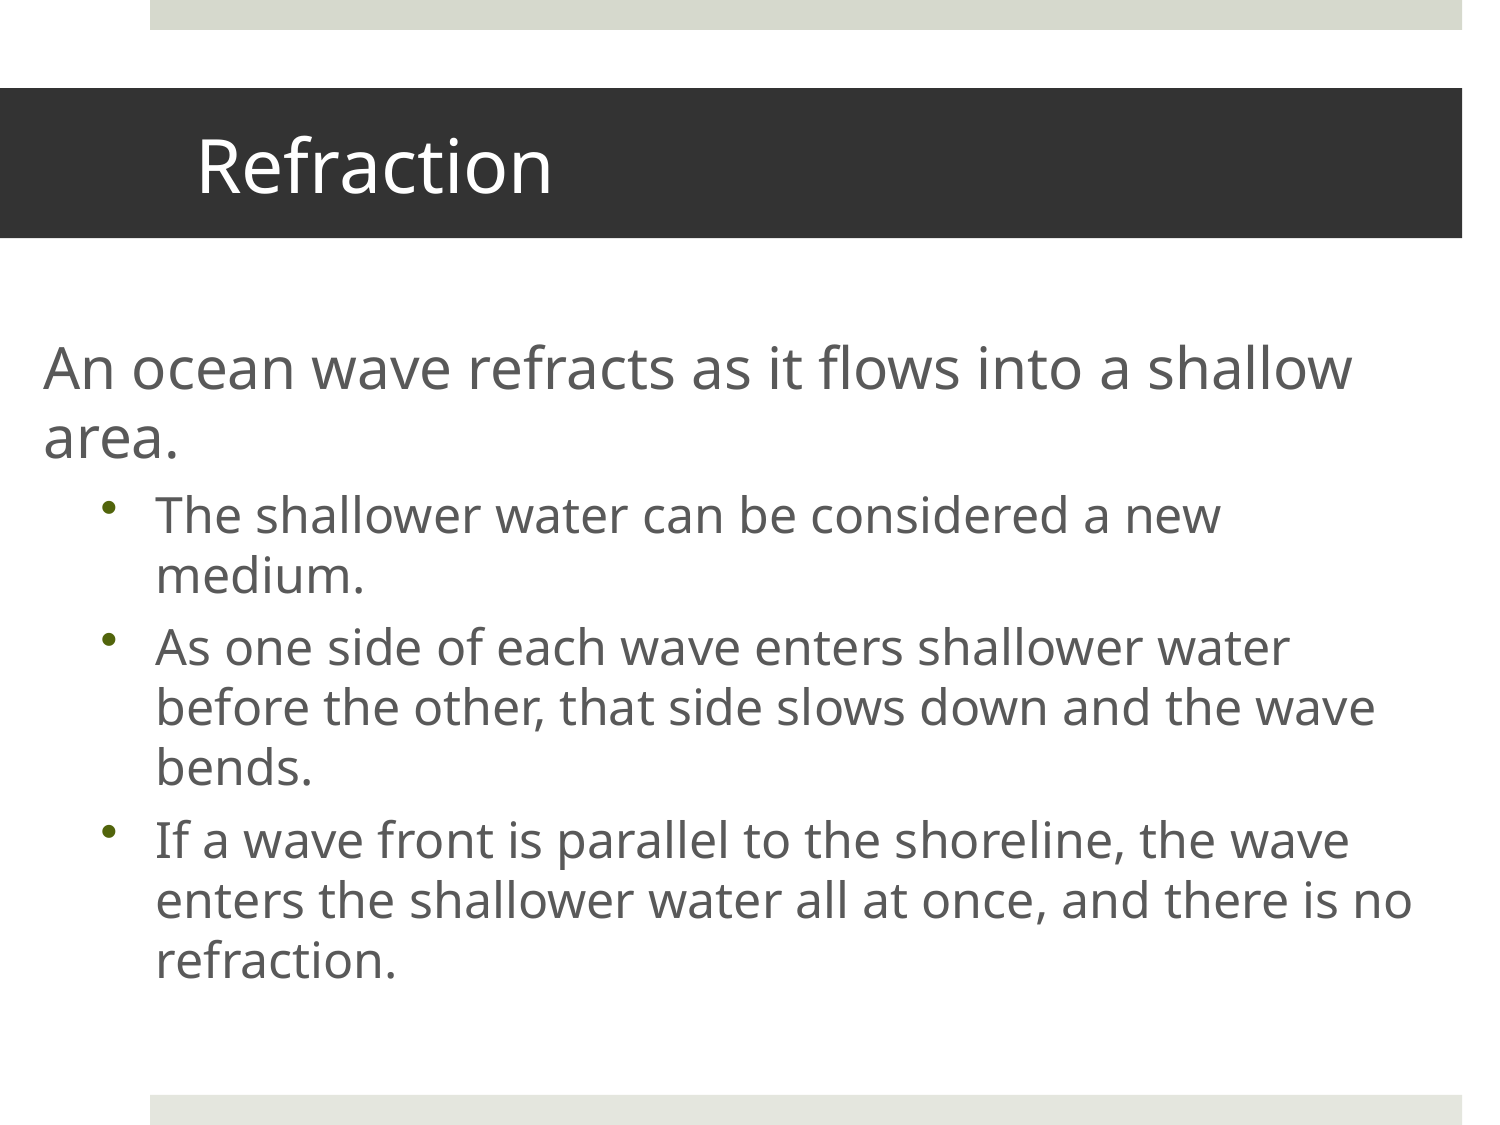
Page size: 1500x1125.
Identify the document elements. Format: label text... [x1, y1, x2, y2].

list An ocean wave refracts as it flows into a shallow area. The shallower water can be considered a new medium. As one side of each wave enters shallower water before the other, that side slows down and the wave bends. If a wave front is parallel to the shoreline, the wave enters the shallower water all at once, and there is no refraction. [28, 323, 1432, 1064]
title Refraction [0, 88, 1463, 239]
